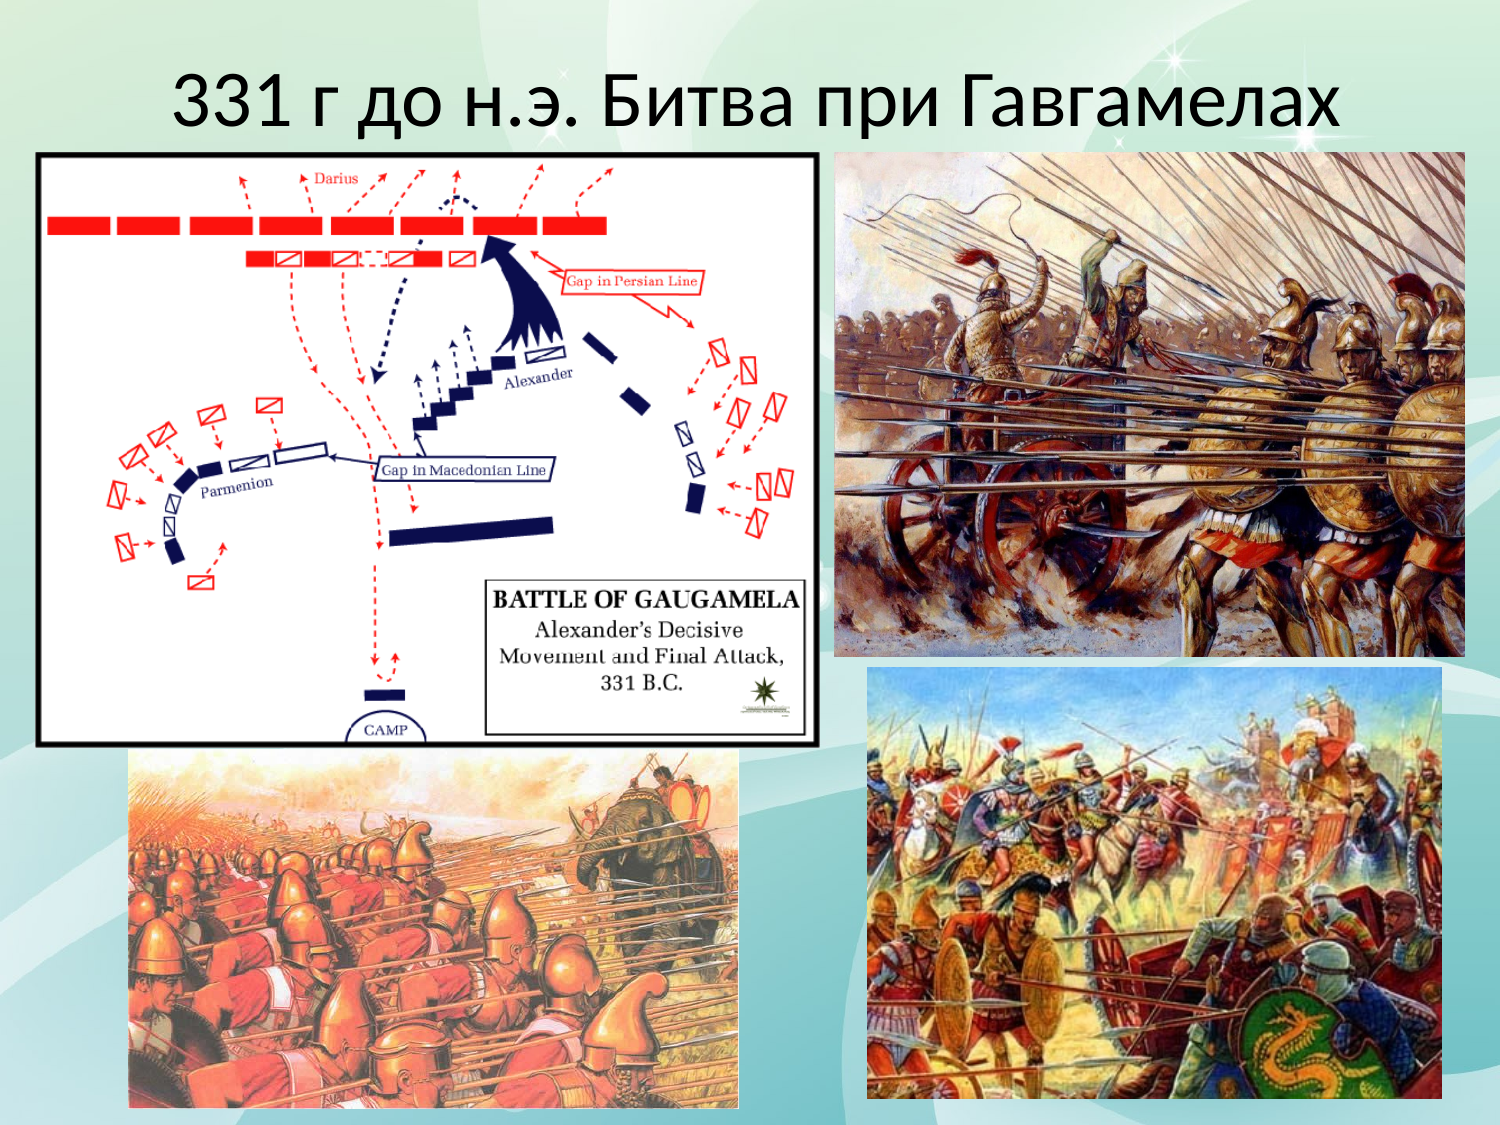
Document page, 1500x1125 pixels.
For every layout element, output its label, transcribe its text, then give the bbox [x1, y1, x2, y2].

picture [0, 0, 1500, 1125]
title 331 г до н.э. Битва при Гавгамелах [82, 0, 1432, 188]
